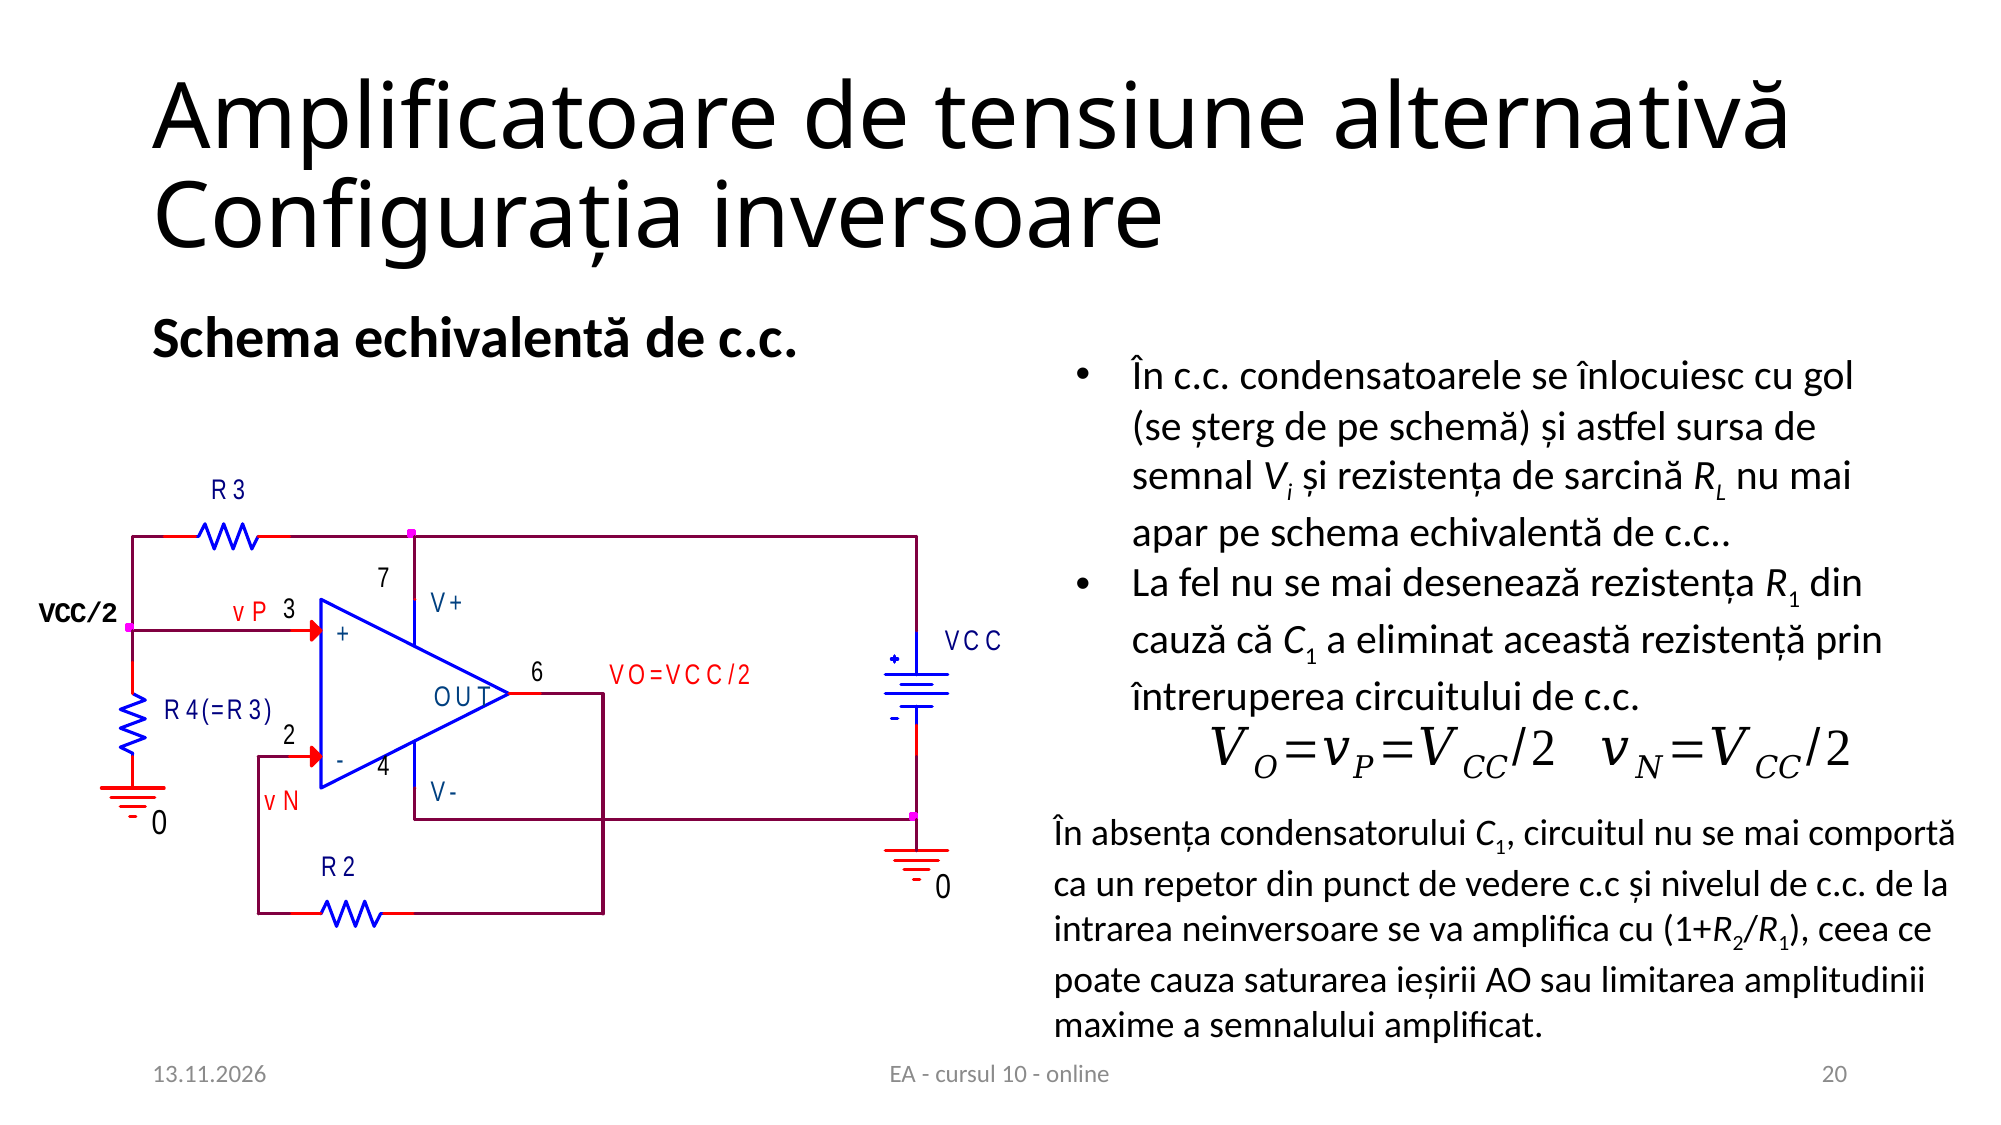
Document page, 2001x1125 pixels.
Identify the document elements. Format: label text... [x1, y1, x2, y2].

title Amplificatoare de tensiune alternativă Configurația inversoare [137, 59, 1863, 278]
list Schema echivalentă de c.c. [137, 299, 1863, 1014]
slide_number 20 [1412, 1053, 1863, 1103]
footer EA - cursul 10 - online [662, 1042, 1338, 1103]
text_box În c.c. condensatoarele se înlocuiesc cu gol (se șterg de pe schemă) și astfel sursa de semnal Vi și rezistența de sarcină RL nu mai apar pe schema echivalentă de c.c.. La fel nu se mai desenează rezistența R1 din cauză că C1 a eliminat această rezistență prin întreruperea circuitului de c.c. [1060, 340, 1920, 727]
picture [38, 470, 1011, 949]
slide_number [137, 1042, 588, 1103]
text_box În absența condensatorului C1, circuitul nu se mai comportă ca un repetor din punct de vedere c.c şi nivelul de c.c. de la intrarea neinversoare se va amplifica cu (1+R2/R1), ceea ce poate cauza saturarea ieşirii AO sau limitarea amplitudinii maxime a semnalului amplificat. [1038, 800, 1989, 1053]
